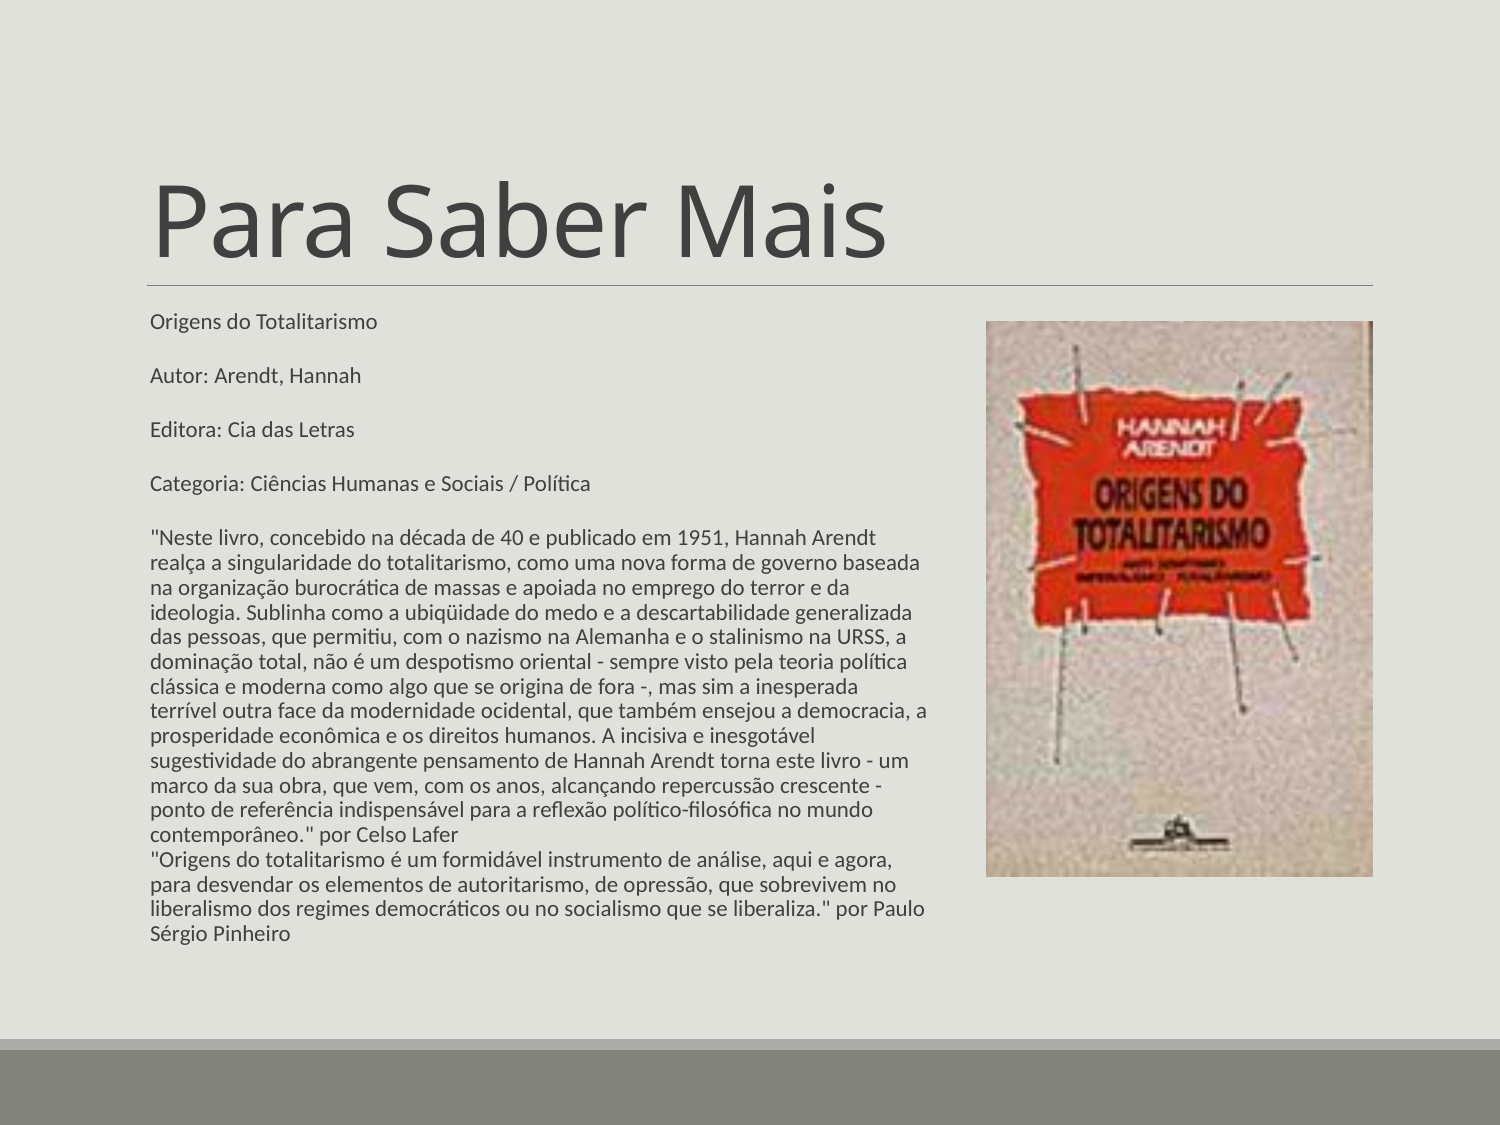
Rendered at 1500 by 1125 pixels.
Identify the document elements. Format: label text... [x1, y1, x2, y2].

list Origens do Totalitarismo Autor: Arendt, Hannah Editora: Cia das Letras Categoria: Ciências Humanas e Sociais / Política "Neste livro, concebido na década de 40 e publicado em 1951, Hannah Arendt realça a singularidade do totalitarismo, como uma nova forma de governo baseada na organização burocrática de massas e apoiada no emprego do terror e da ideologia. Sublinha como a ubiqüidade do medo e a descartabilidade generalizada das pessoas, que permitiu, com o nazismo na Alemanha e o stalinismo na URSS, a dominação total, não é um despotismo oriental - sempre visto pela teoria política clássica e moderna como algo que se origina de fora -, mas sim a inesperada terrível outra face da modernidade ocidental, que também ensejou a democracia, a prosperidade econômica e os direitos humanos. A incisiva e inesgotável sugestividade do abrangente pensamento de Hannah Arendt torna este livro - um marco da sua obra, que vem, com os anos, alcançando repercussão crescente - ponto de referência indispensável para a reflexão político-filosófica no mundo contemporâneo." por Celso Lafer "Origens do totalitarismo é um formidável instrumento de análise, aqui e agora, para desvendar os elementos de autoritarismo, de opressão, que sobrevivem no liberalismo dos regimes democráticos ou no socialismo que se liberaliza." por Paulo Sérgio Pinheiro [135, 302, 930, 963]
picture [986, 320, 1373, 878]
title Para Saber Mais [135, 47, 1373, 285]
